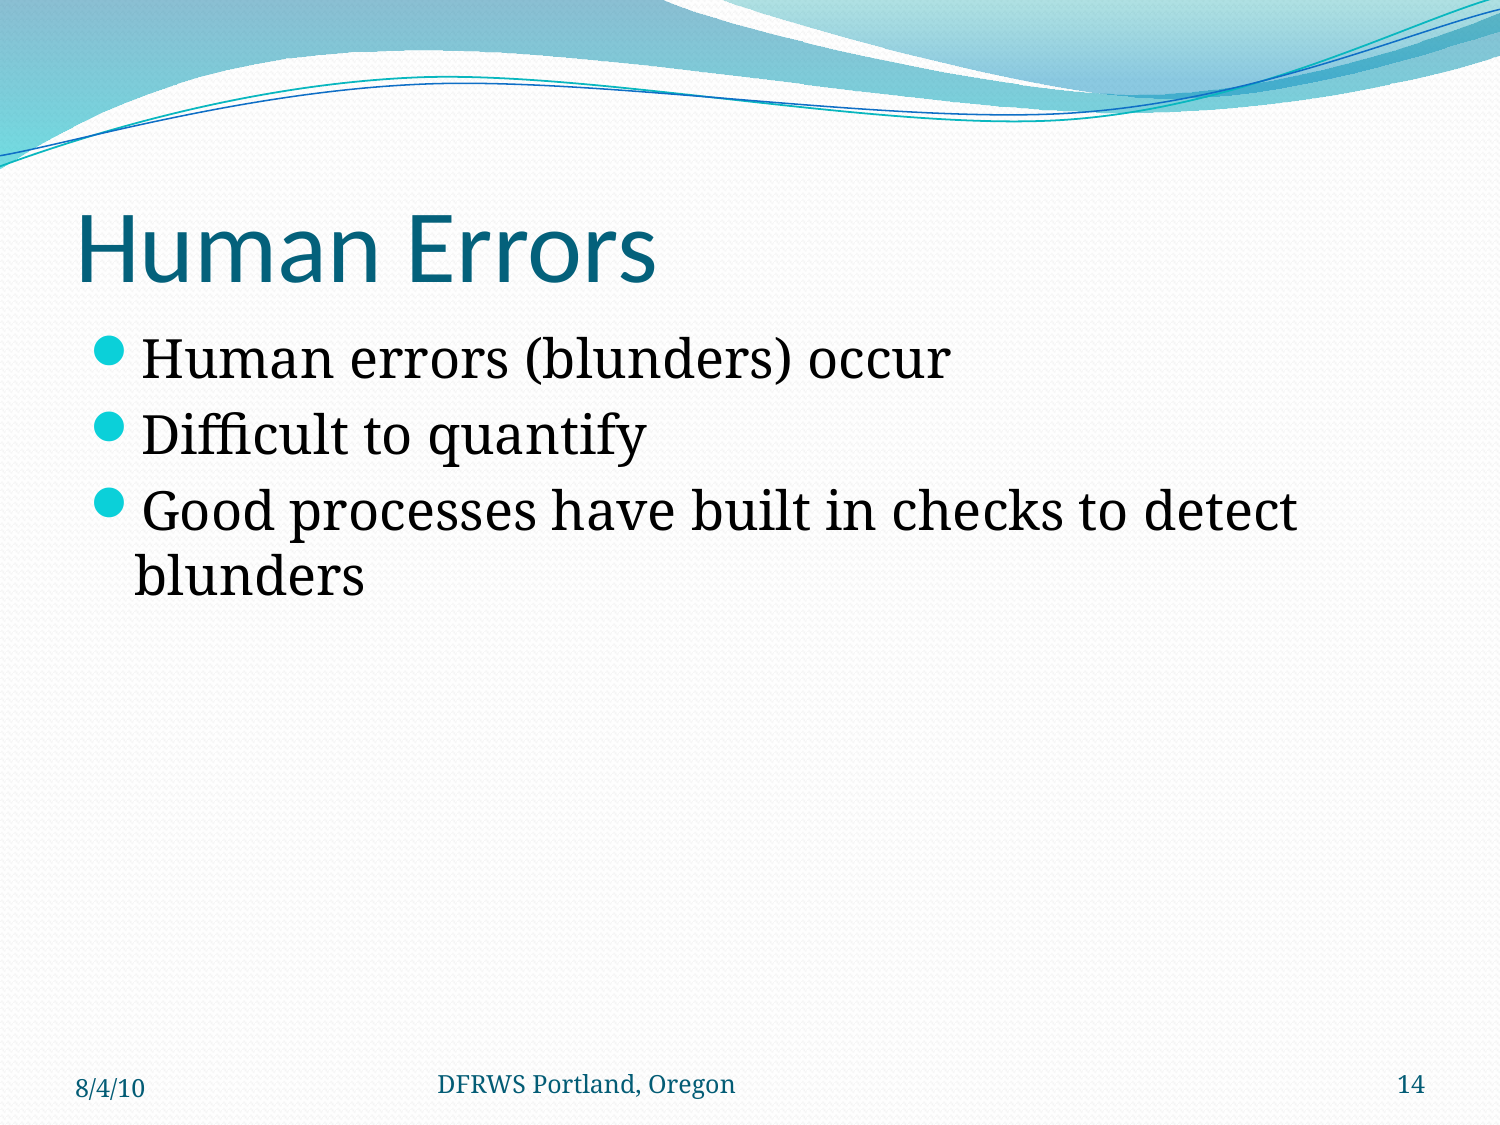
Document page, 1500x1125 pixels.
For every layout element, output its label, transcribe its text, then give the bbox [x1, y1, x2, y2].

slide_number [75, 1042, 425, 1103]
slide_number 14 [1299, 1042, 1425, 1103]
list Human errors (blunders) occur Difficult to quantify Good processes have built in checks to detect blunders [75, 317, 1425, 1038]
footer DFRWS Portland, Oregon [437, 1042, 988, 1103]
title Human Errors [75, 115, 1425, 303]
